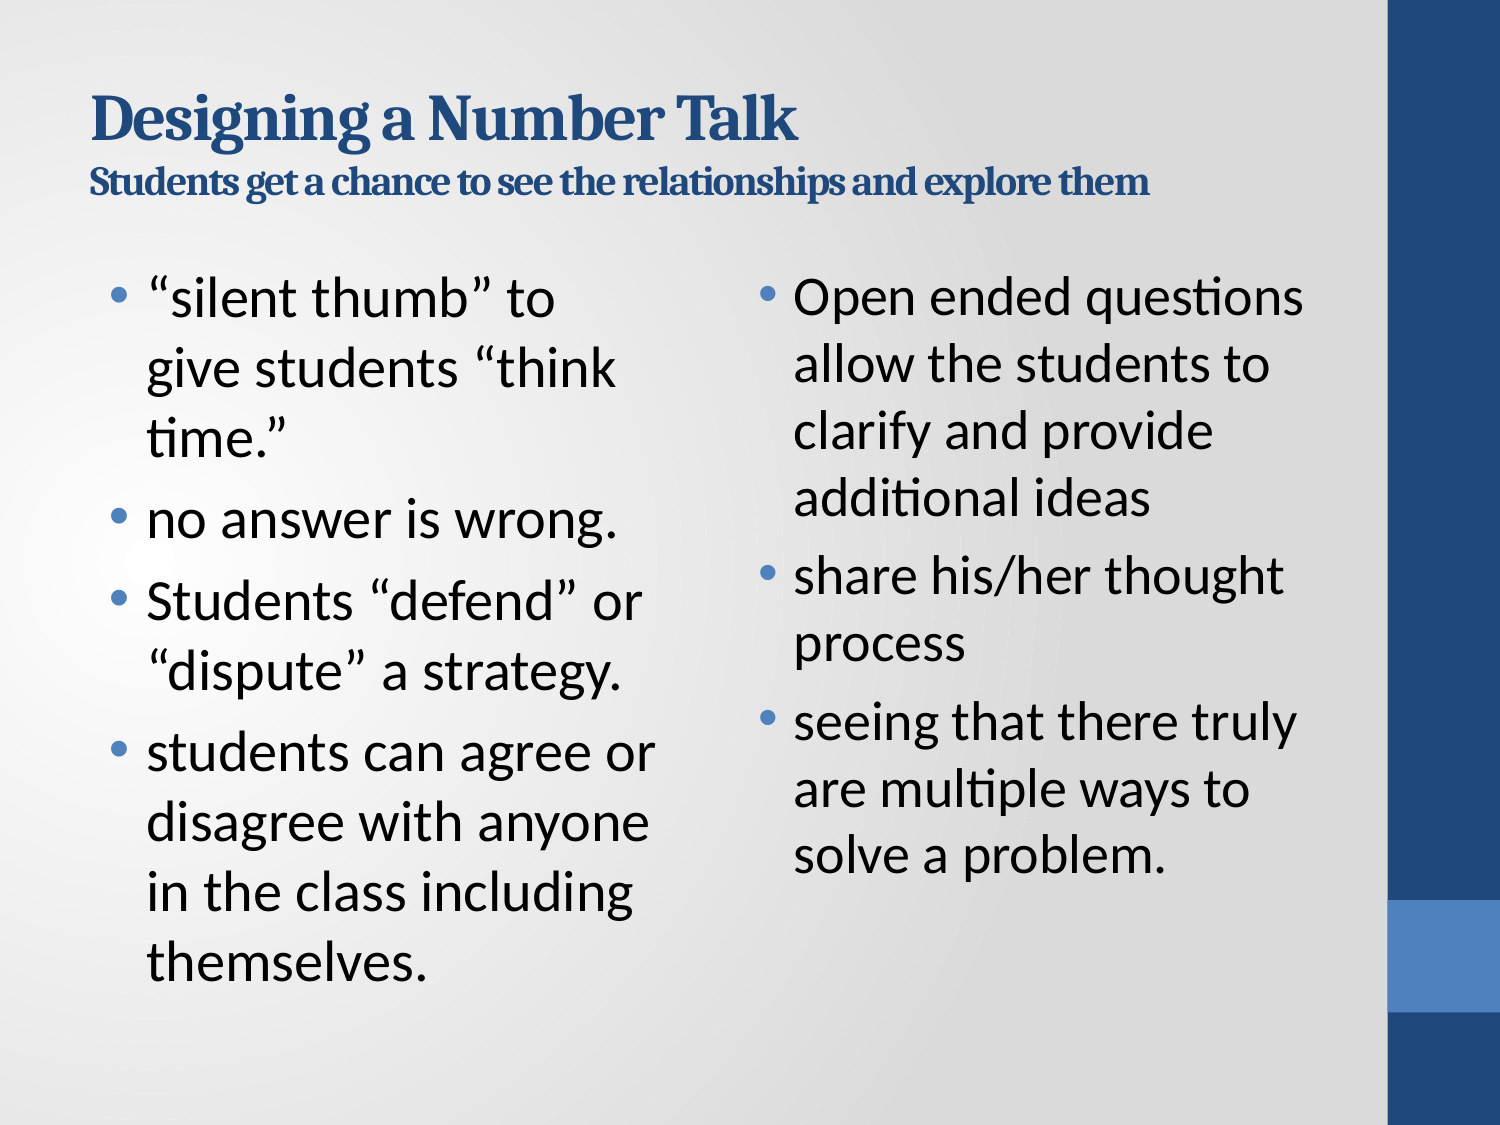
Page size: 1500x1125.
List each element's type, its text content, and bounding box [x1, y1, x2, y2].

list “silent thumb” to give students “think time.” no answer is wrong. Students “defend” or “dispute” a strategy. students can agree or disagree with anyone in the class including themselves. [75, 251, 675, 1005]
title Designing a Number Talk Students get a chance to see the relationships and explore them [75, 45, 1325, 233]
list Open ended questions allow the students to clarify and provide additional ideas share his/her thought process seeing that there truly are multiple ways to solve a problem. [725, 251, 1325, 1005]
